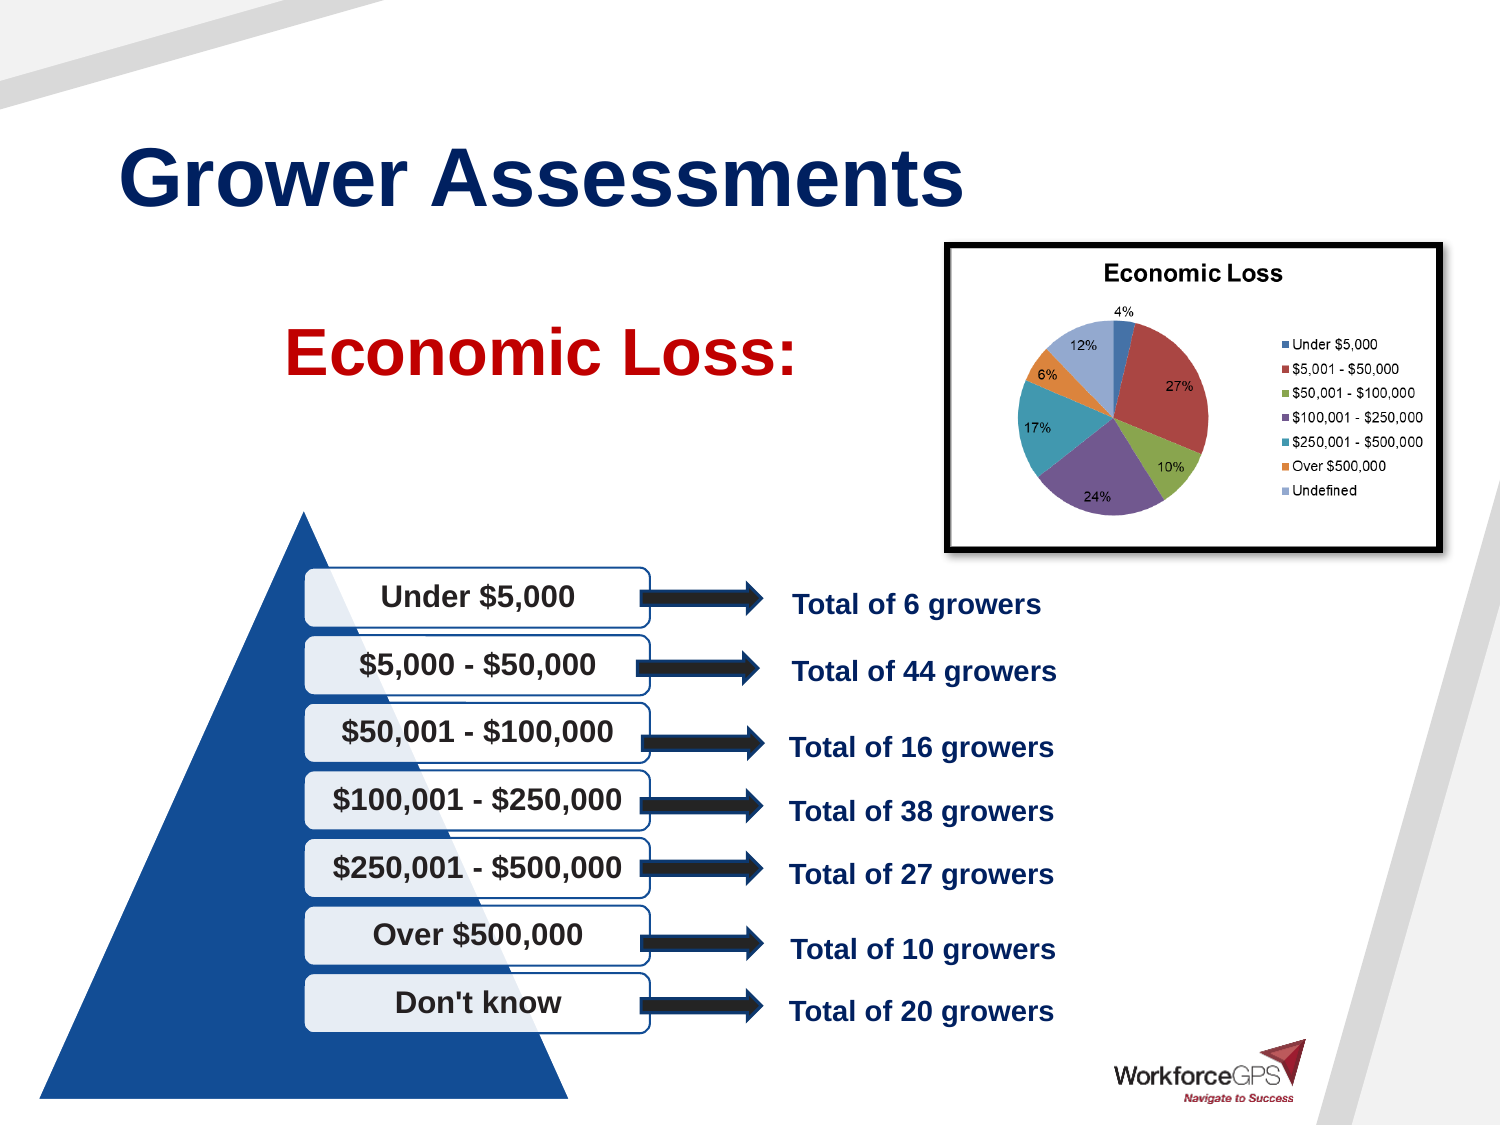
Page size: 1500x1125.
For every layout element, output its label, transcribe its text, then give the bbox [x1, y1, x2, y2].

text_box [650, 989, 763, 1023]
text_box [650, 926, 764, 960]
text_box Total of 44 growers [776, 639, 1088, 692]
title Grower Assessments [103, 59, 1409, 233]
text_box Total of 27 growers [773, 842, 1085, 894]
text_box [650, 726, 765, 760]
picture [1112, 1038, 1308, 1105]
text_box Total of 16 growers [773, 715, 1085, 767]
text_box Total of 6 growers [777, 572, 1088, 624]
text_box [37, 508, 650, 1100]
text_box Economic Loss: [154, 301, 930, 397]
picture [949, 247, 1437, 547]
text_box [650, 581, 763, 615]
text_box Total of 38 growers [773, 780, 1085, 832]
text_box Total of 10 growers [775, 917, 1087, 969]
text_box [650, 851, 763, 885]
text_box [650, 651, 760, 685]
text_box [650, 789, 763, 823]
text_box Total of 20 growers [773, 979, 1085, 1031]
